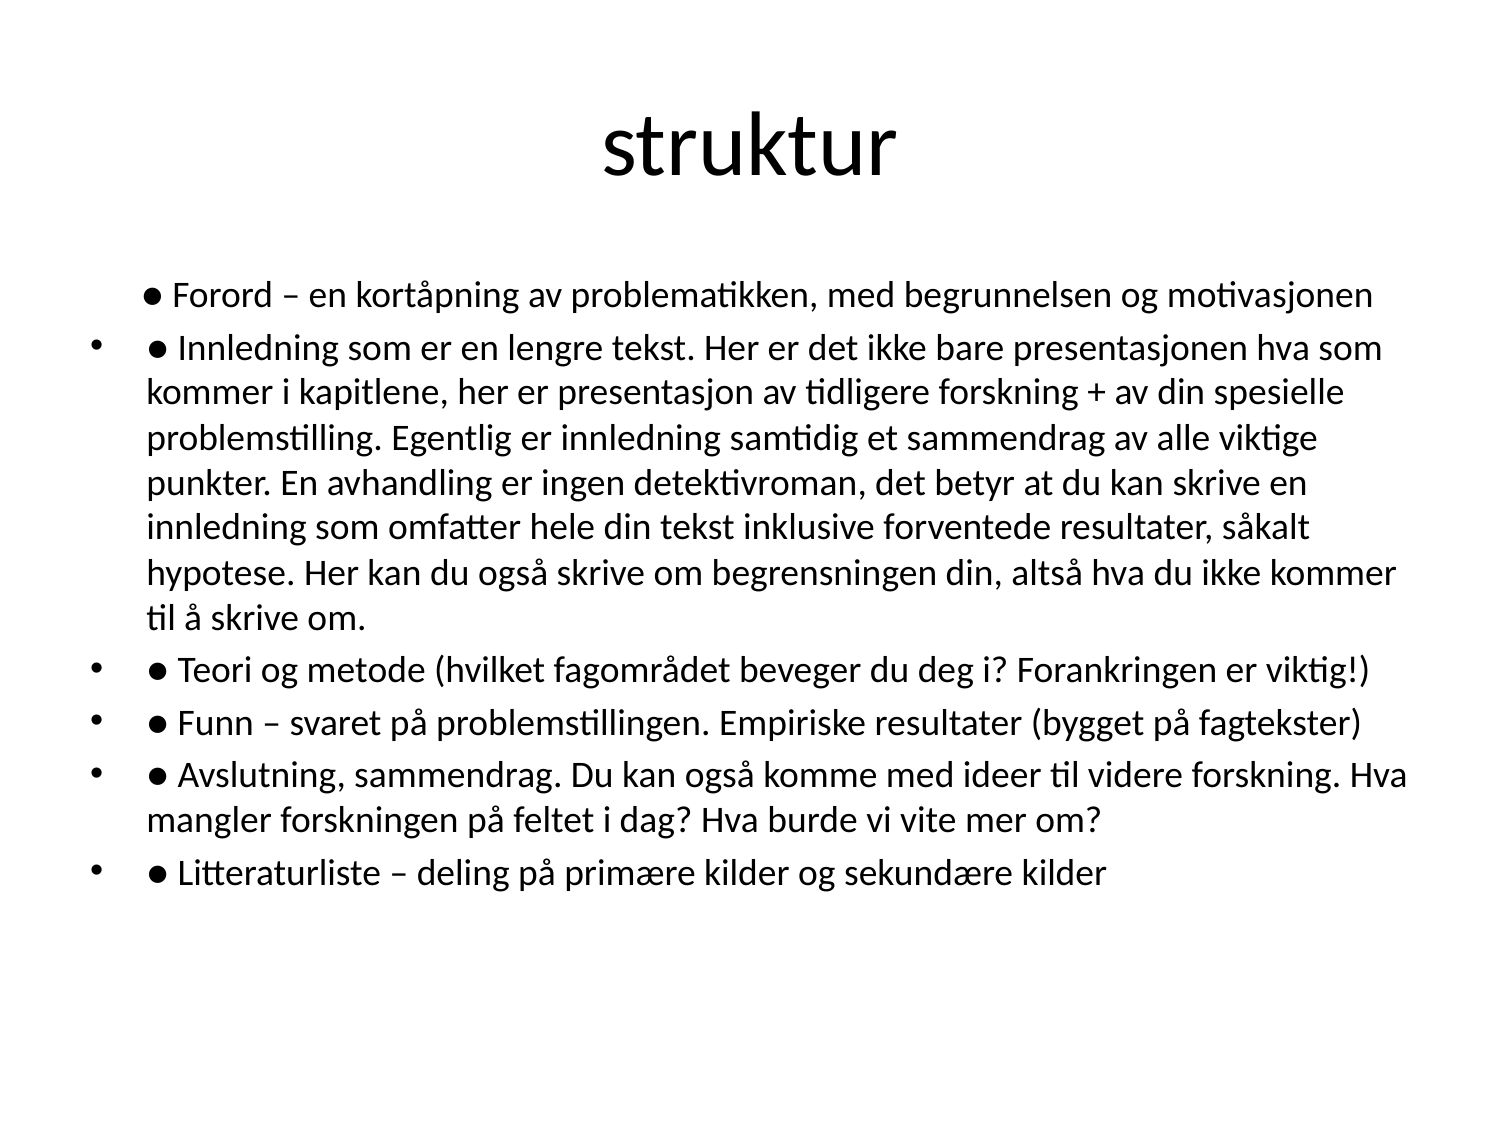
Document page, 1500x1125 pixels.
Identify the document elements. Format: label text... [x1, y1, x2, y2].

list ● Forord – en kortåpning av problematikken, med begrunnelsen og motivasjonen ● Innledning som er en lengre tekst. Her er det ikke bare presentasjonen hva som kommer i kapitlene, her er presentasjon av tidligere forskning + av din spesielle problemstilling. Egentlig er innledning samtidig et sammendrag av alle viktige punkter. En avhandling er ingen detektivroman, det betyr at du kan skrive en innledning som omfatter hele din tekst inklusive forventede resultater, såkalt hypotese. Her kan du også skrive om begrensningen din, altså hva du ikke kommer til å skrive om. ● Teori og metode (hvilket fagområdet beveger du deg i? Forankringen er viktig!) ● Funn – svaret på problemstillingen. Empiriske resultater (bygget på fagtekster) ● Avslutning, sammendrag. Du kan også komme med ideer til videre forskning. Hva mangler forskningen på feltet i dag? Hva burde vi vite mer om? ● Litteraturliste – deling på primære kilder og sekundære kilder [75, 262, 1425, 1005]
title struktur [75, 45, 1425, 233]
